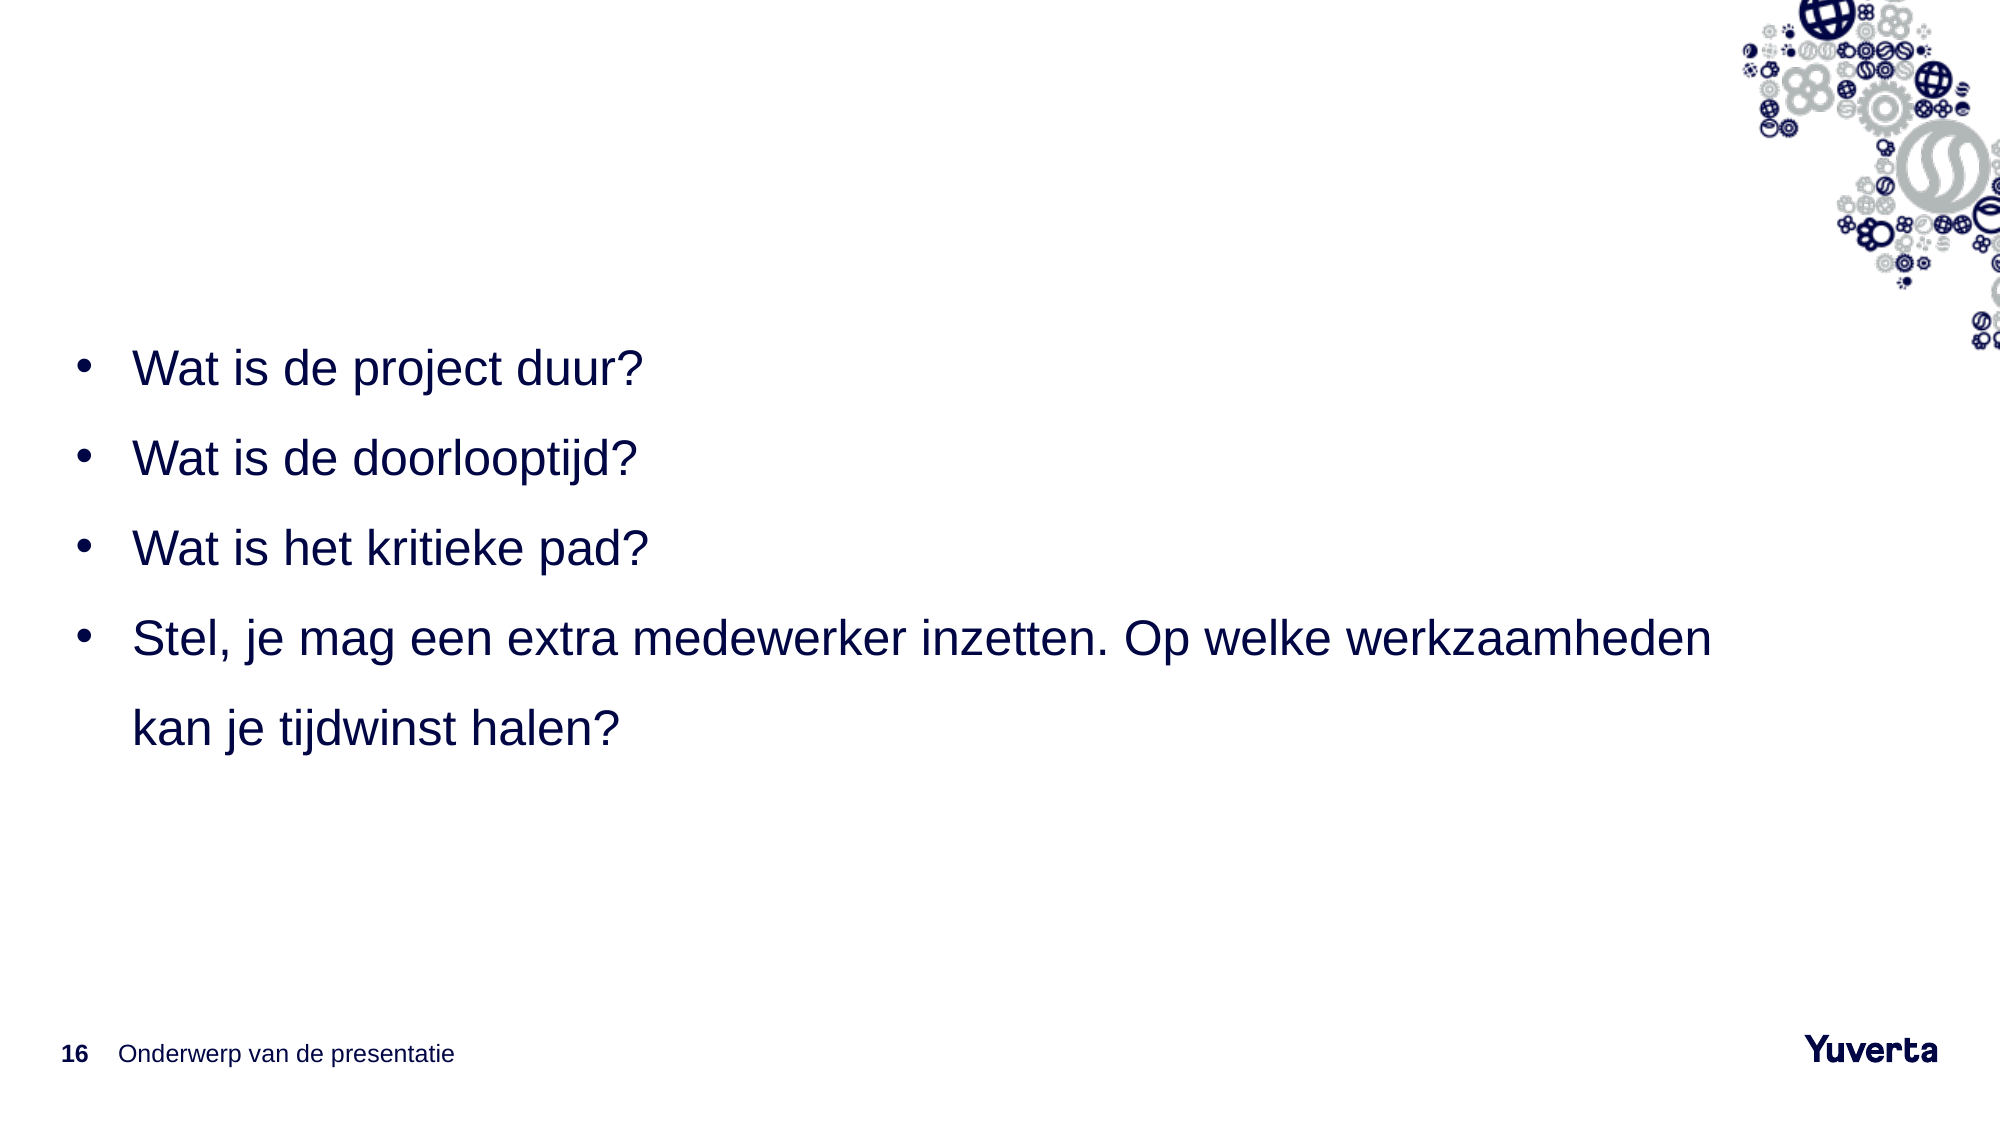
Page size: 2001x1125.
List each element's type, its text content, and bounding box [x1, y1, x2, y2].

picture [0, 0, 2000, 1125]
text_box Wat is de project duur? Wat is de doorlooptijd? Wat is het kritieke pad? Stel, je mag een extra medewerker inzetten. Op welke werkzaamheden kan je tijdwinst halen? [60, 298, 1750, 763]
footer Onderwerp van de presentatie [118, 1037, 987, 1073]
slide_number 16 [60, 1037, 113, 1073]
